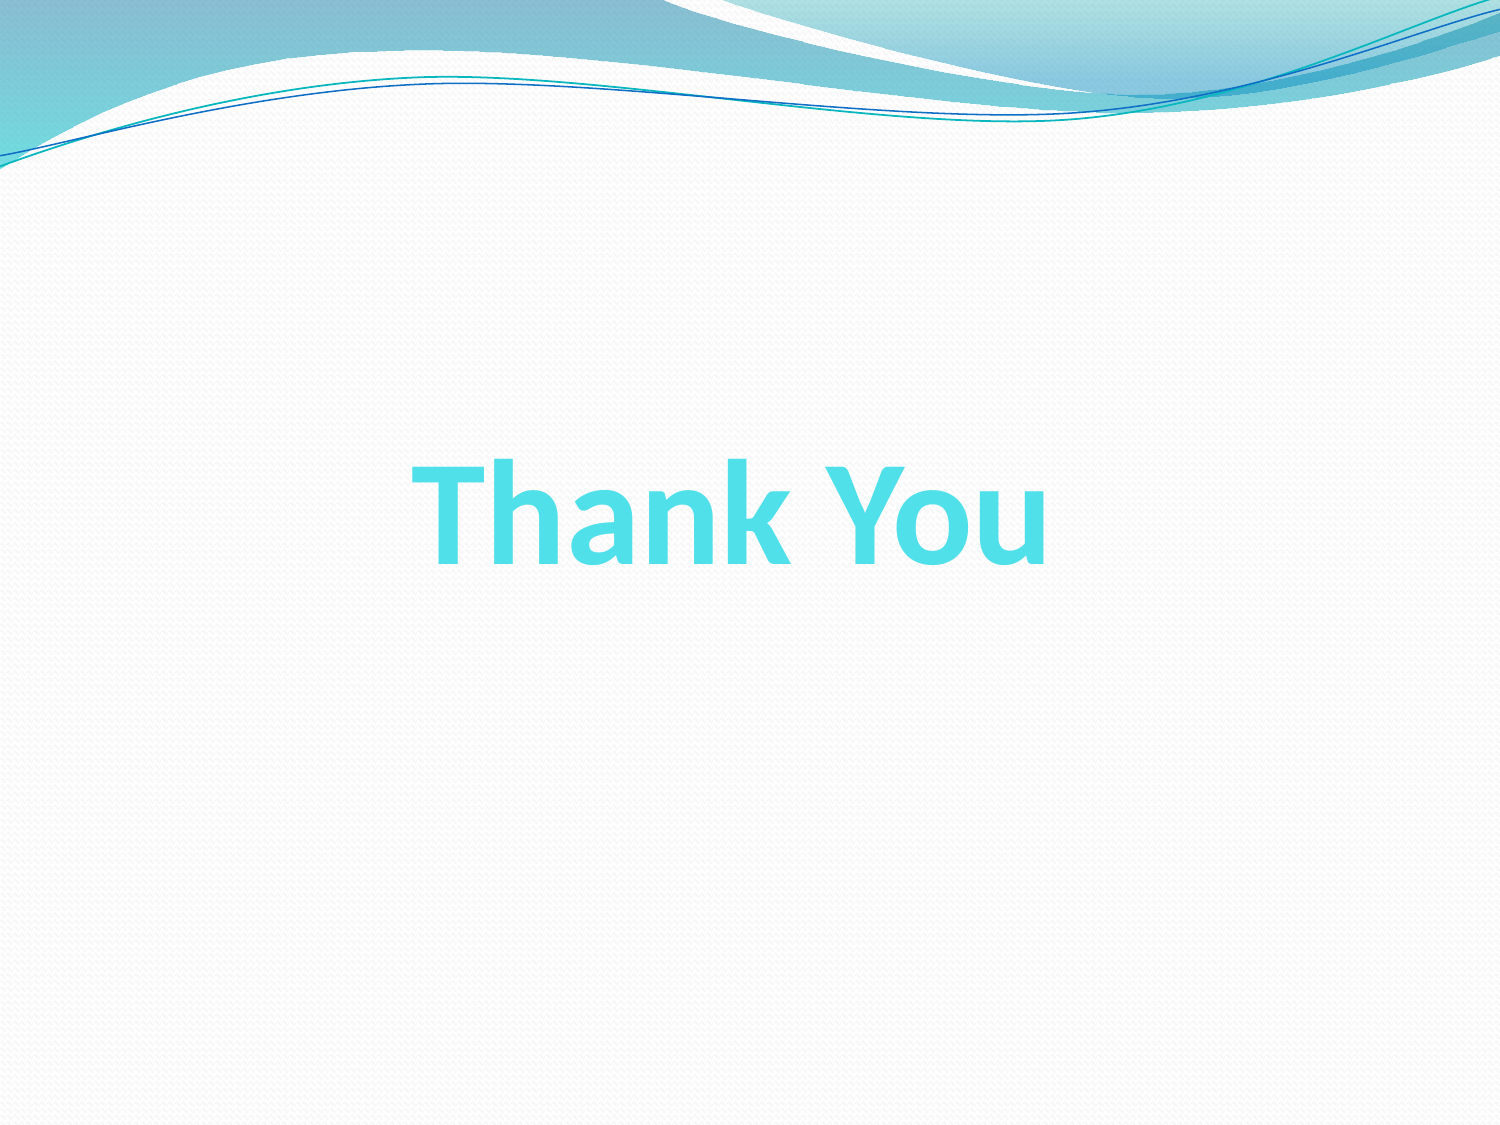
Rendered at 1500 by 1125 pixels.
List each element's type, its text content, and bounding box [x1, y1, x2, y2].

list Thank You [75, 212, 1425, 933]
